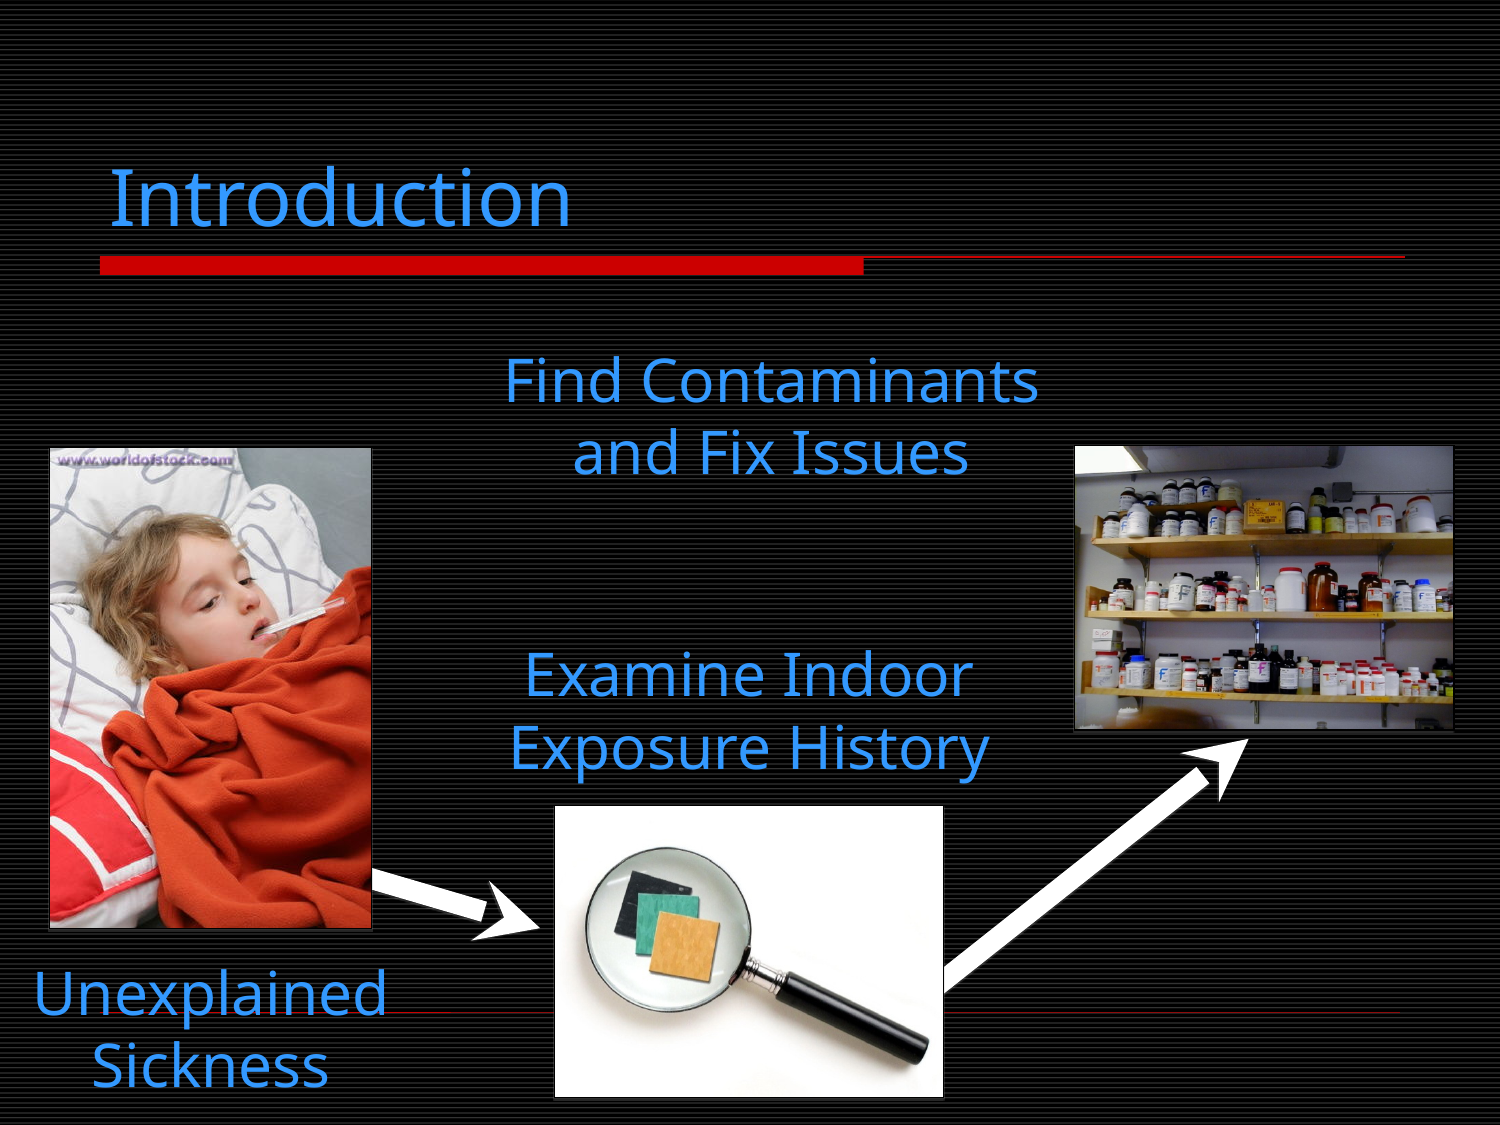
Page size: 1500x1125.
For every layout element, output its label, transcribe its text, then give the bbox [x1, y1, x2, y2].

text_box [519, 738, 980, 1097]
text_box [518, 341, 1454, 730]
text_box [42, 447, 380, 1100]
title Introduction [94, 50, 1407, 250]
text_box [1235, 739, 1249, 752]
picture [0, 0, 1500, 1125]
